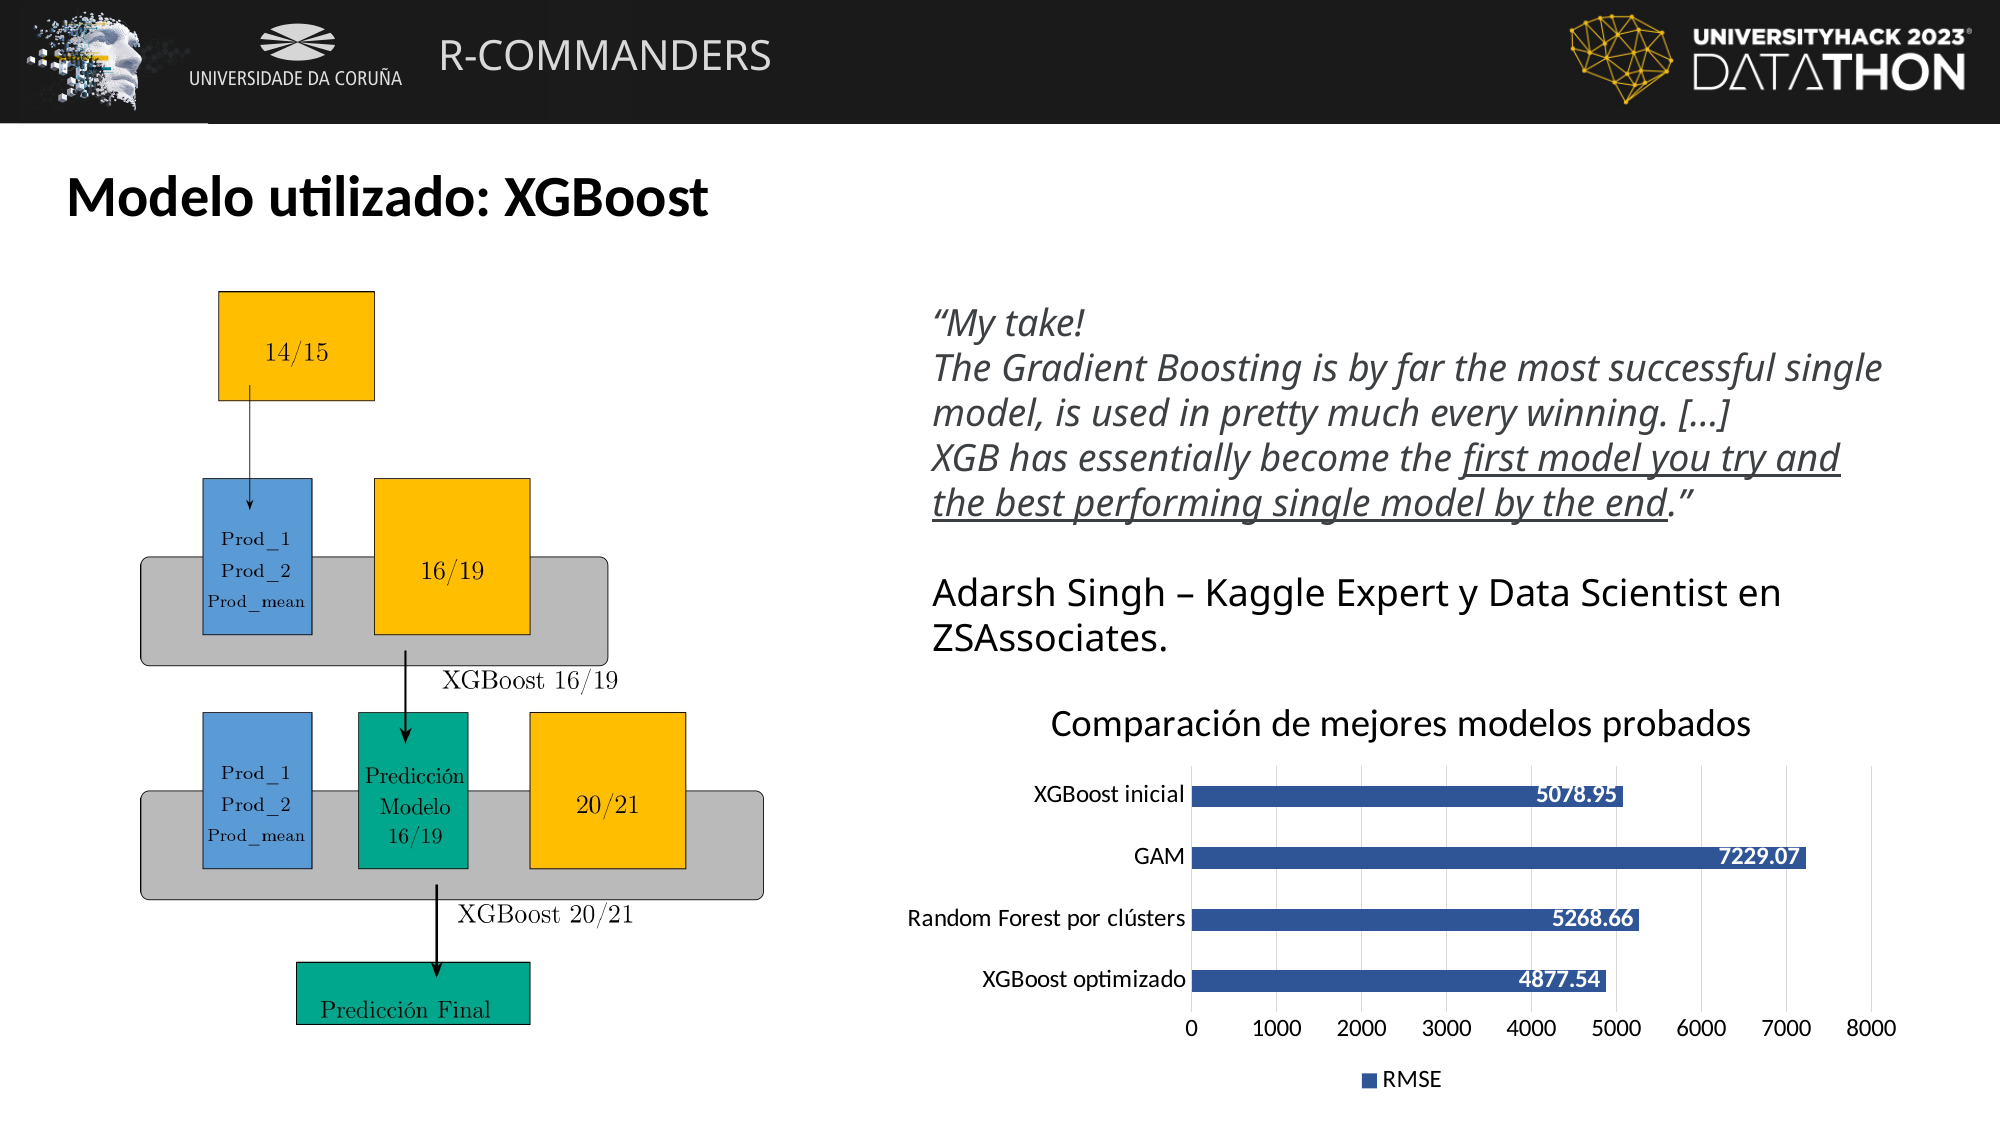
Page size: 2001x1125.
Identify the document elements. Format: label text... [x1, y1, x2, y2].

text_box Modelo utilizado: XGBoost [51, 151, 1050, 236]
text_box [0, 0, 548, 124]
chart [886, 678, 1918, 1100]
picture [140, 291, 764, 1025]
text_box “My take! The Gradient Boosting is by far the most successful single model, is used in pretty much every winning. […] XGB has essentially become the first model you try and the best performing single model by the end.” Adarsh Singh – Kaggle Expert y Data Scientist en ZSAssociates. [917, 291, 1918, 667]
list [548, 0, 2000, 124]
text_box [168, 21, 1011, 87]
